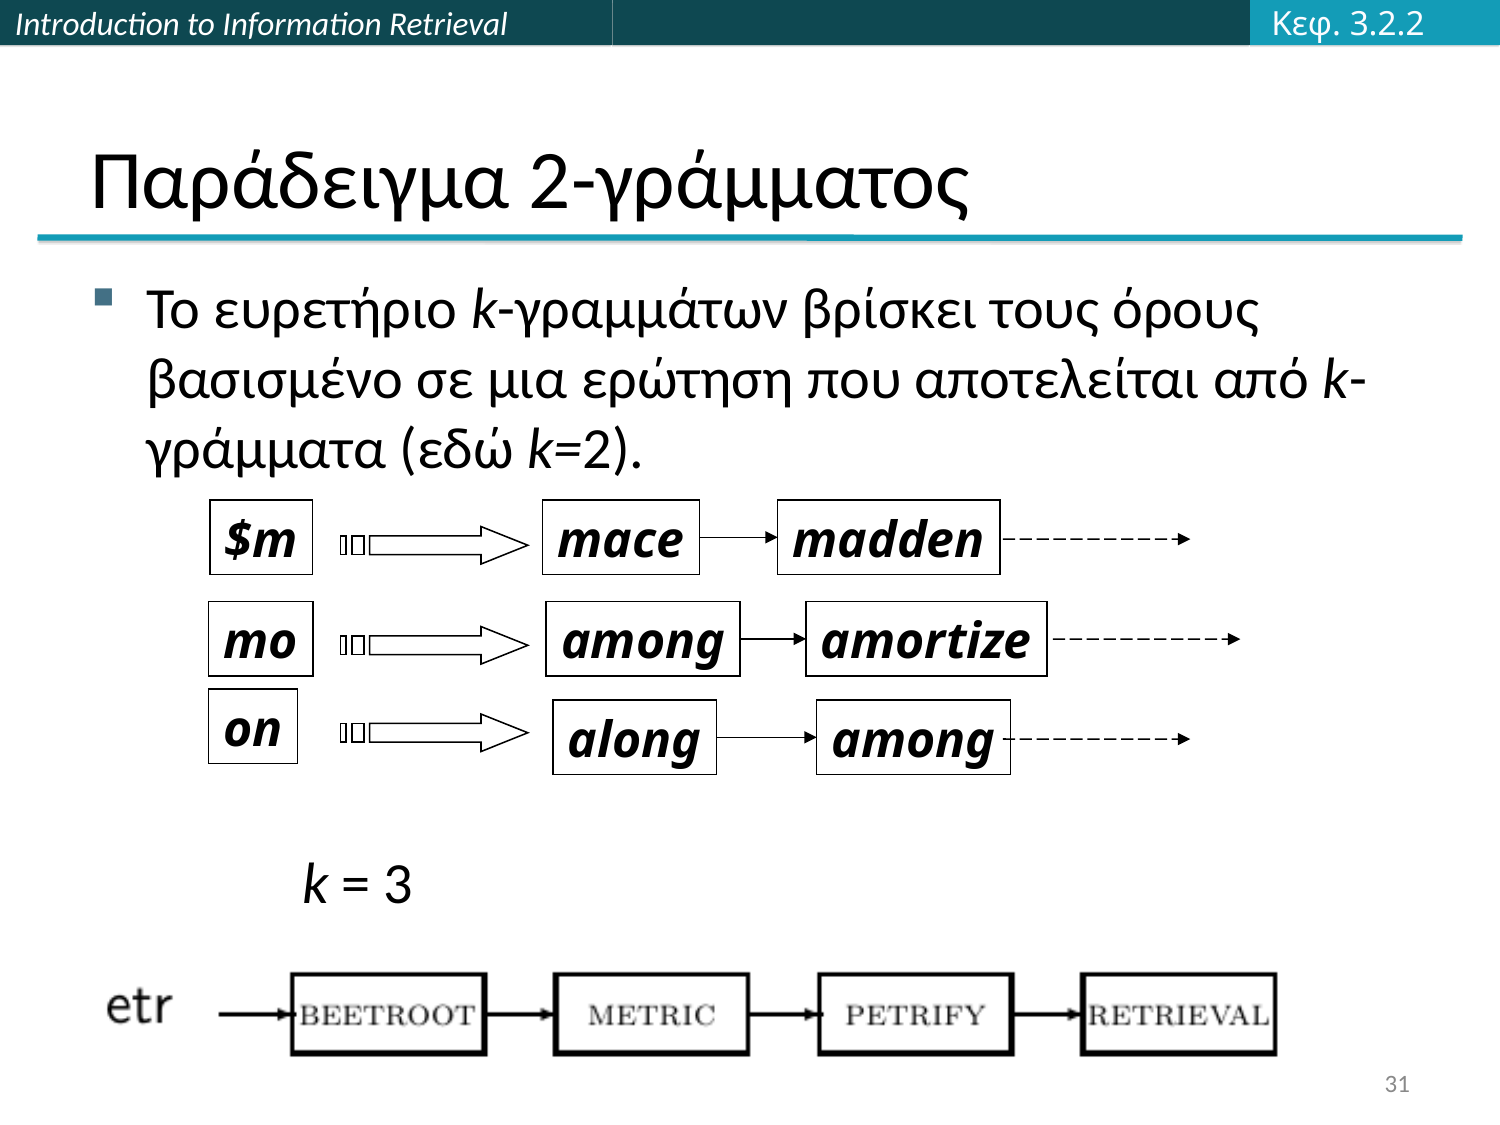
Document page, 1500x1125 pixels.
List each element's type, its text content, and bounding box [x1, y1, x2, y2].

text_box [352, 723, 364, 743]
text_box amortize [806, 601, 1047, 677]
text_box [352, 535, 364, 555]
text_box [369, 714, 528, 752]
text_box [340, 723, 347, 743]
list Το ευρετήριο k-γραμμάτων βρίσκει τους όρους βασισμένο σε μια ερώτηση που αποτελείται από k-γράμματα (εδώ k=2). [74, 262, 1413, 463]
text_box among [816, 699, 1011, 775]
text_box [1177, 532, 1191, 546]
title Παράδειγμα 2-γράμματος [74, 44, 1426, 233]
text_box $m [210, 499, 313, 575]
text_box among [546, 601, 741, 677]
text_box k = 3 [287, 837, 813, 923]
text_box mace [542, 499, 700, 575]
text_box [1177, 732, 1191, 746]
text_box mo [208, 601, 313, 677]
text_box madden [777, 499, 1000, 575]
text_box [369, 526, 528, 565]
text_box [340, 635, 347, 655]
text_box [340, 535, 347, 555]
text_box Κεφ. 3.2.2 [1256, 0, 1440, 50]
text_box along [552, 699, 717, 775]
text_box [369, 626, 528, 665]
text_box on [208, 688, 298, 764]
slide_number 31 [1074, 1062, 1425, 1103]
text_box [1227, 632, 1241, 646]
picture [87, 937, 1303, 1077]
text_box [352, 635, 364, 655]
